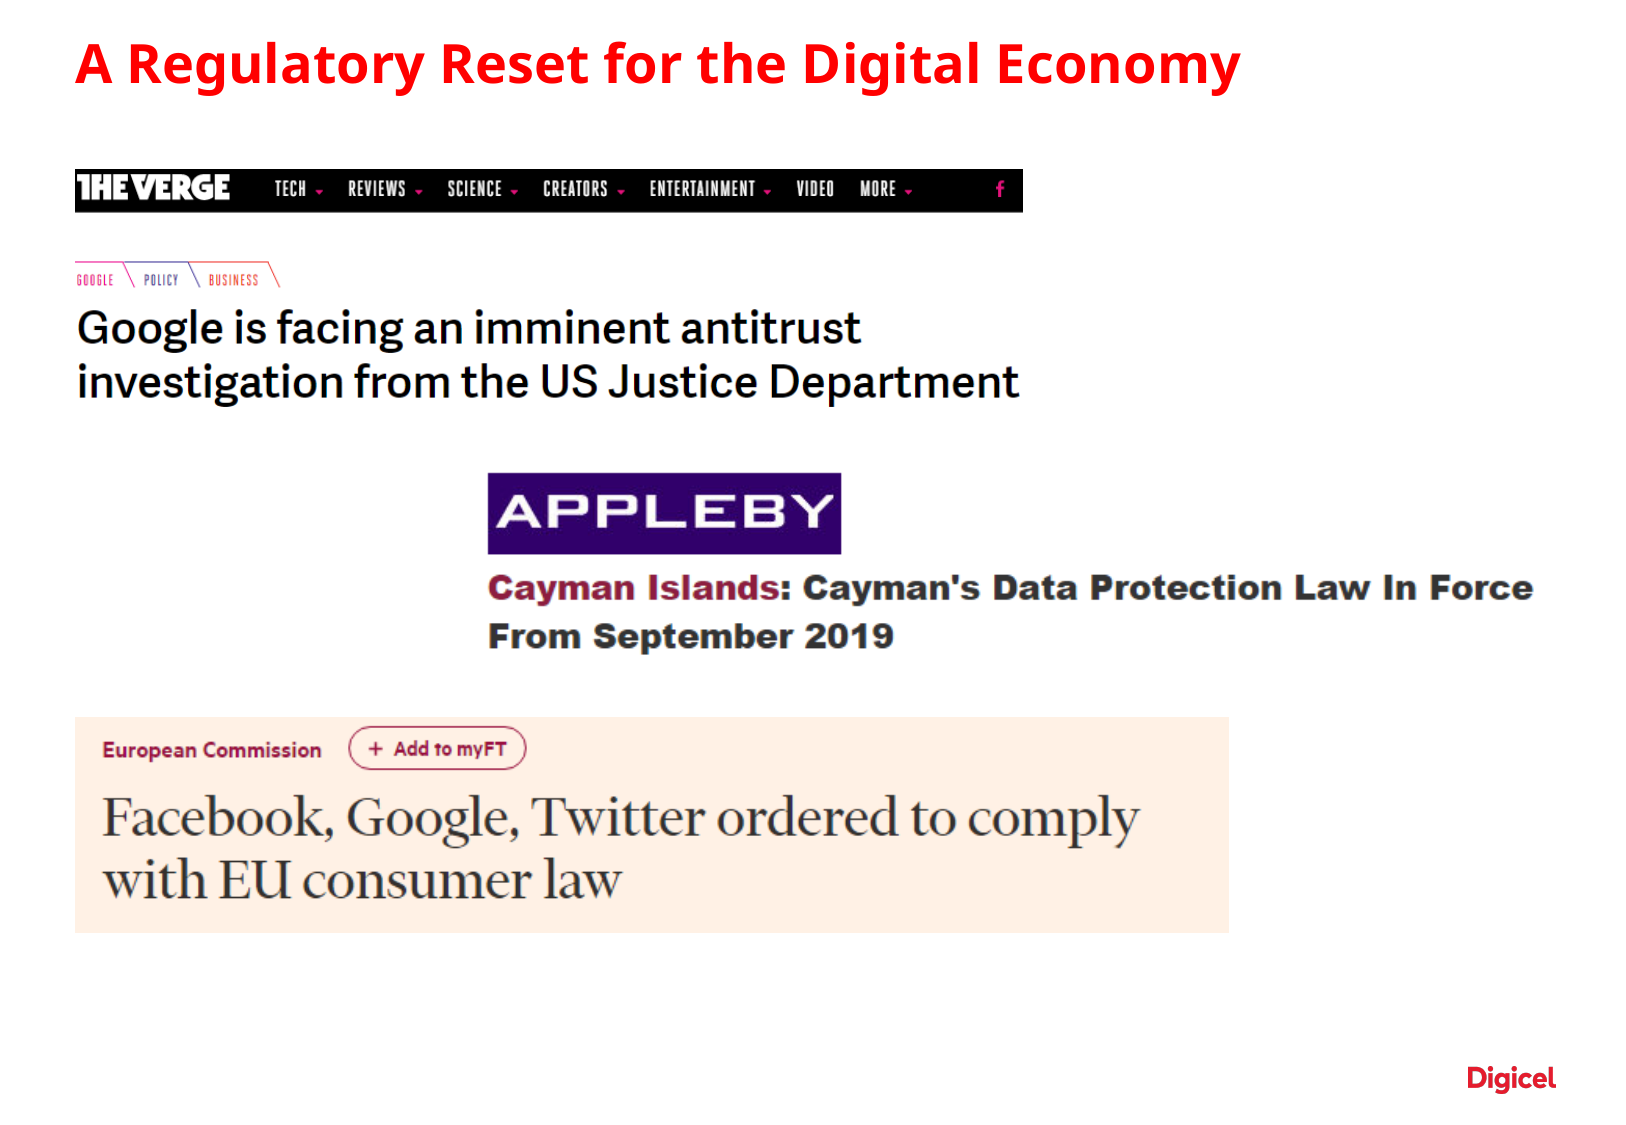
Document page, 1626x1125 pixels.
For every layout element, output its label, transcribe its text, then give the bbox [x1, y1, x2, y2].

picture [74, 717, 1229, 934]
title A Regulatory Reset for the Digital Economy [75, 41, 1412, 170]
picture [74, 169, 1023, 408]
picture [481, 466, 1563, 658]
picture [1468, 1066, 1556, 1094]
